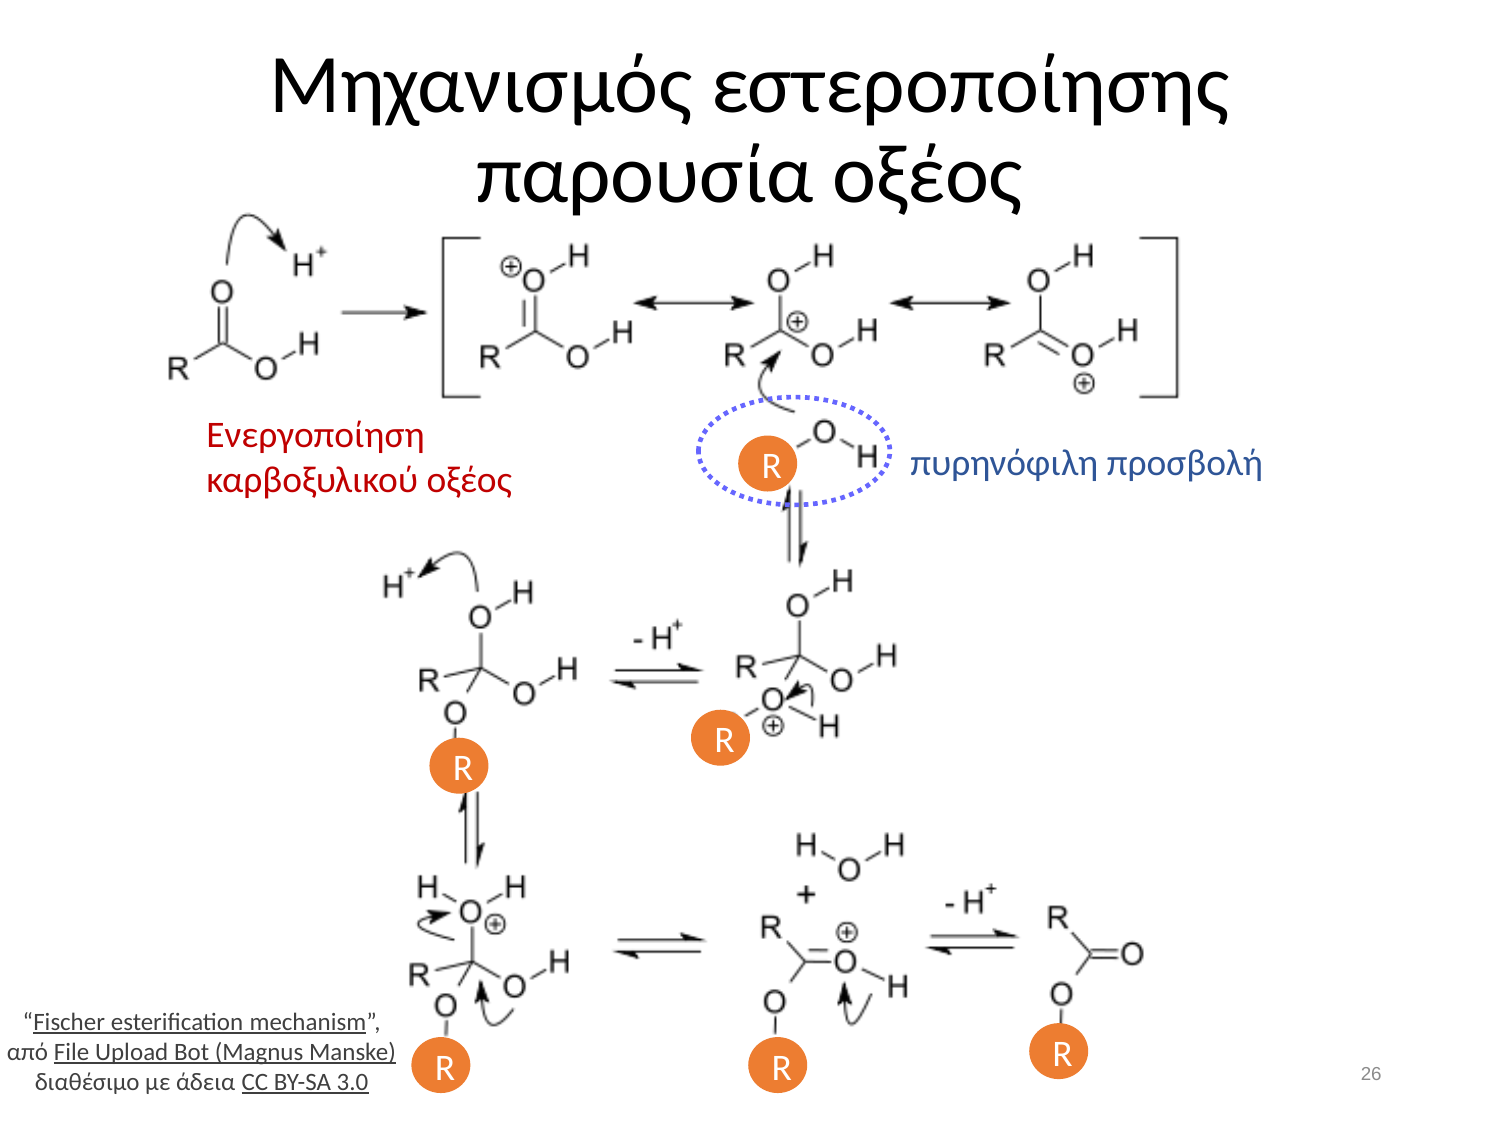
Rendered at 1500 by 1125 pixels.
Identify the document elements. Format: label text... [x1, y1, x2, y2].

picture [147, 160, 1203, 1094]
text_box “Fischer esterification mechanism”, από File Upload Bot (Magnus Manske) διαθέσιμο με άδεια CC BY-SA 3.0 [0, 998, 417, 1103]
title Μηχανισμός εστεροποίησης παρουσία οξέος [103, 7, 1397, 254]
text_box πυρηνόφιλη προσβολή [1203, 430, 1279, 491]
slide_number 25 [1059, 1042, 1397, 1103]
